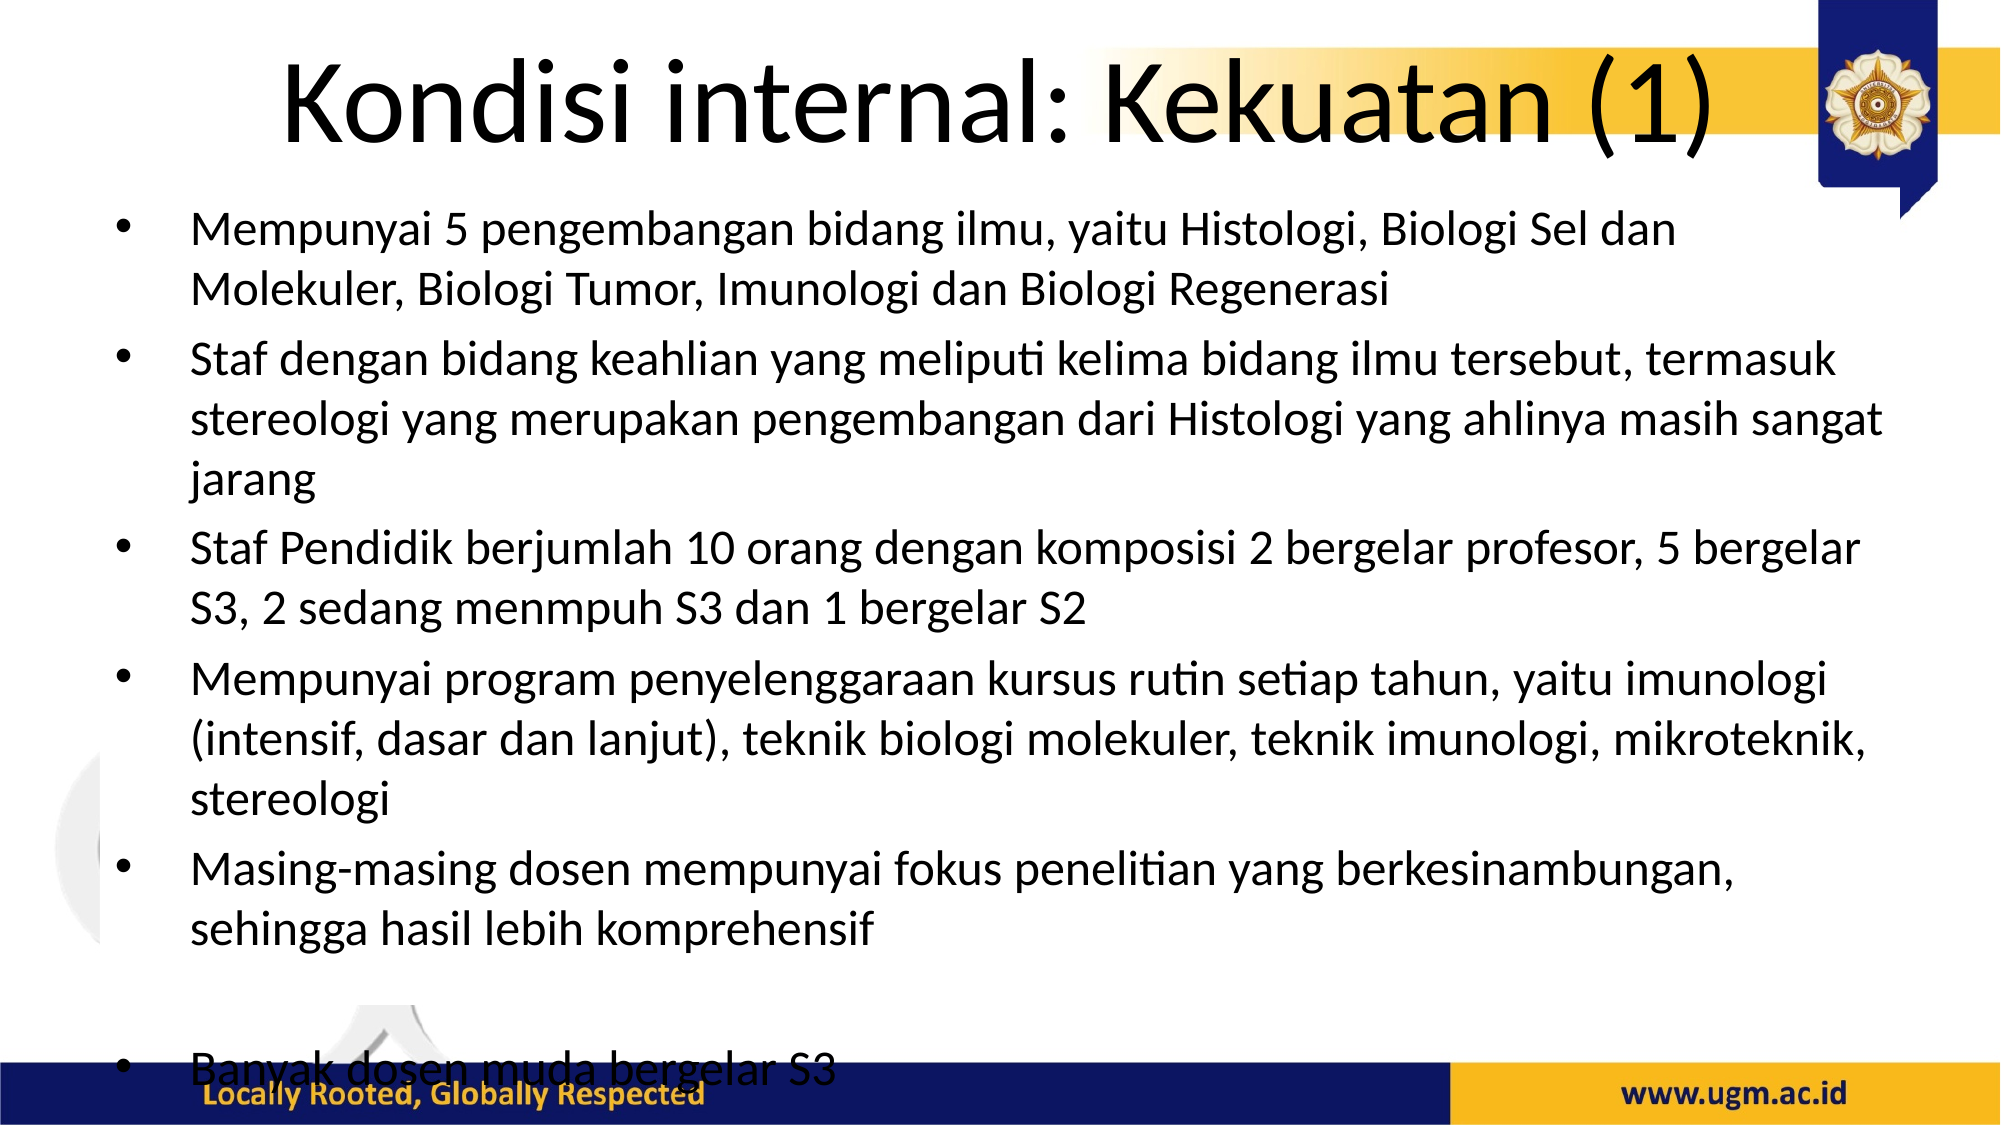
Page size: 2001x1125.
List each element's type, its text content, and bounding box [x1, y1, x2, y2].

title Kondisi internal: Kekuatan (1) [99, 0, 1900, 187]
picture [0, 0, 2001, 1125]
list Mempunyai 5 pengembangan bidang ilmu, yaitu Histologi, Biologi Sel dan Molekuler, Biologi Tumor, Imunologi dan Biologi Regenerasi Staf dengan bidang keahlian yang meliputi kelima bidang ilmu tersebut, termasuk stereologi yang merupakan pengembangan dari Histologi yang ahlinya masih sangat jarang Staf Pendidik berjumlah 10 orang dengan komposisi 2 bergelar profesor, 5 bergelar S3, 2 sedang menmpuh S3 dan 1 bergelar S2 Mempunyai program penyelenggaraan kursus rutin setiap tahun, yaitu imunologi (intensif, dasar dan lanjut), teknik biologi molekuler, teknik imunologi, mikroteknik, stereologi Masing-masing dosen mempunyai fokus penelitian yang berkesinambungan, sehingga hasil lebih komprehensif Banyak dosen muda bergelar S3 [99, 187, 1900, 1005]
